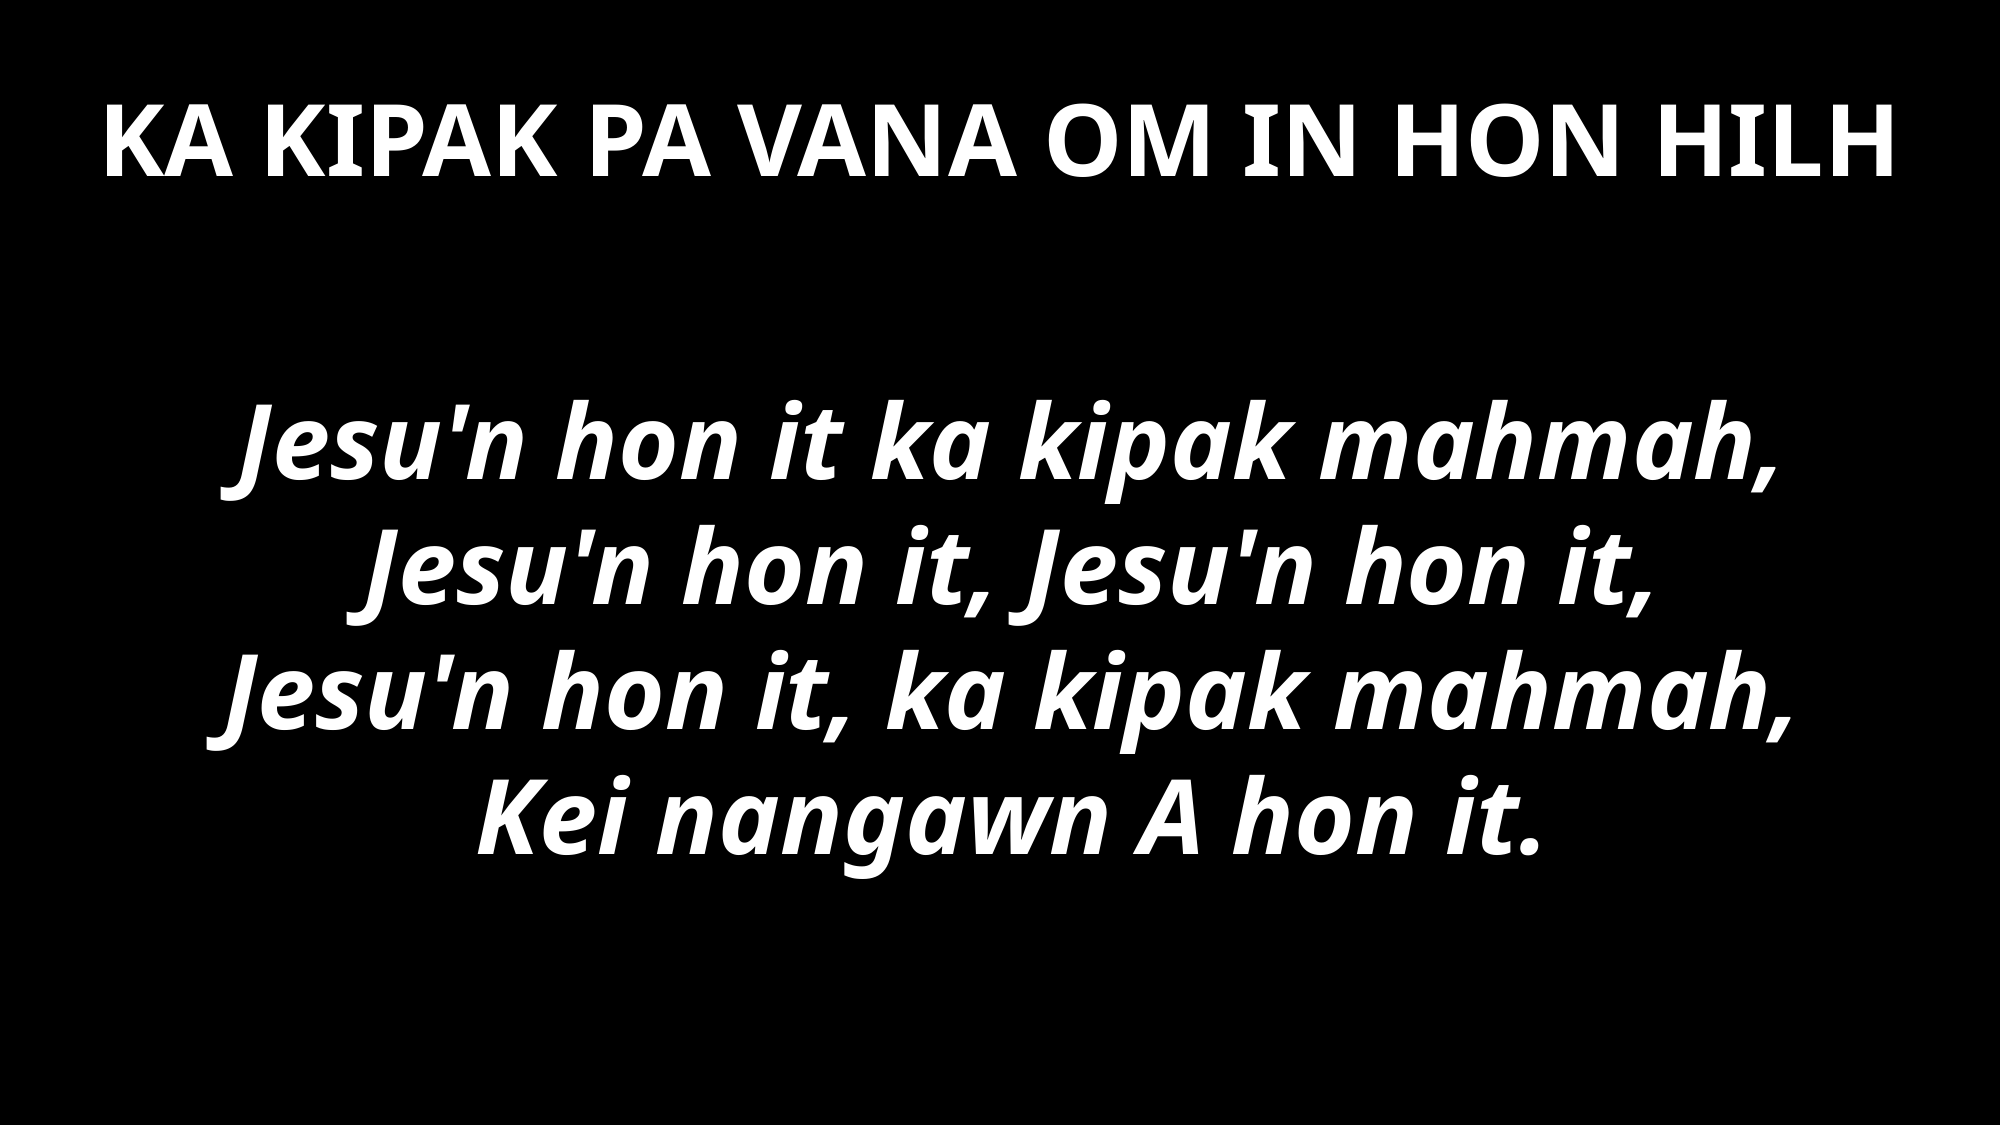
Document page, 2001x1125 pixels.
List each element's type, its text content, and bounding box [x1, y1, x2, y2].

text_box Jesu'n hon it ka kipak mahmah, Jesu'n hon it, Jesu'n hon it, Jesu'n hon it, ka kipak mahmah, Kei nangawn A hon it. [76, 367, 1950, 883]
title KA KIPAK PA VANA OM IN HON HILH [50, 80, 1950, 206]
